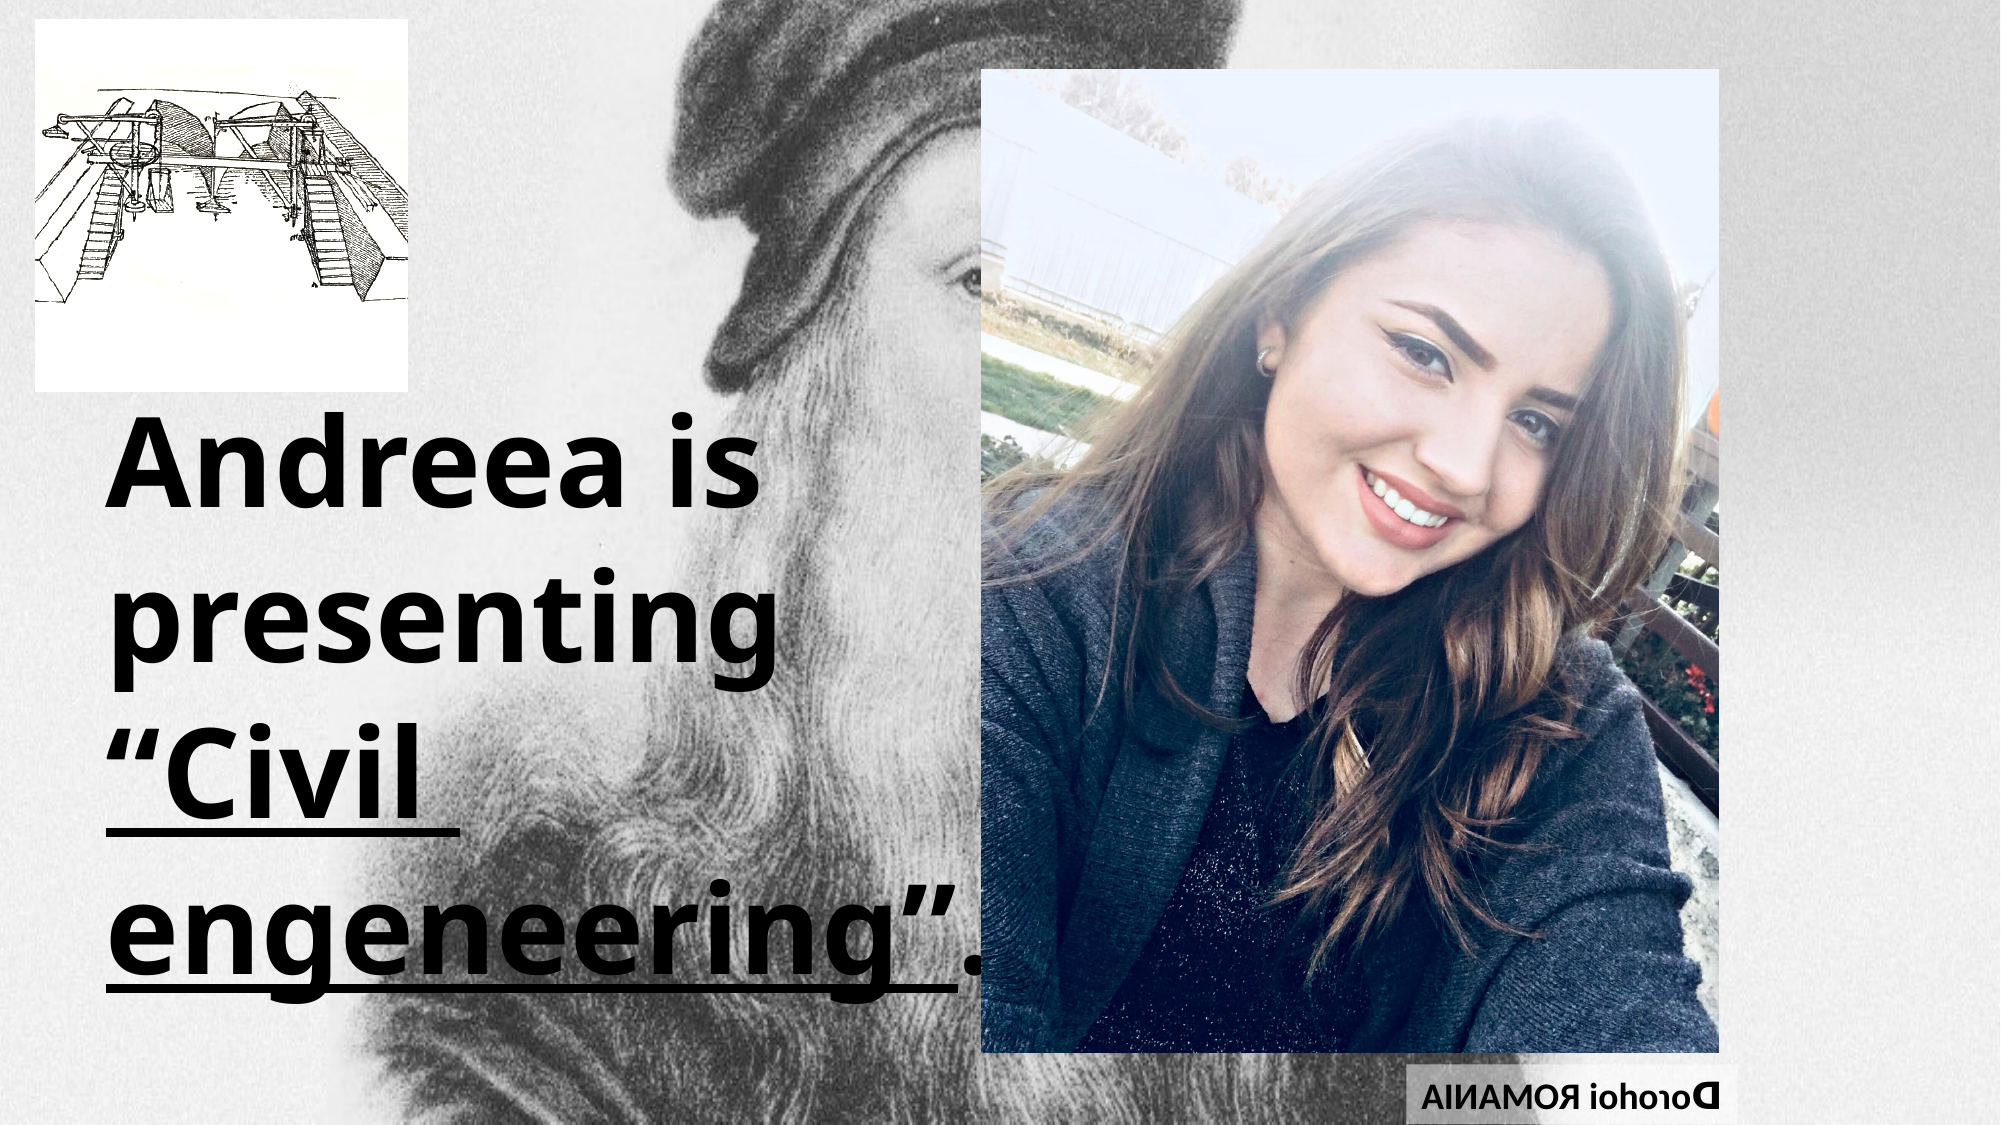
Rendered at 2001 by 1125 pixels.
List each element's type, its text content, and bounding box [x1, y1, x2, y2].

text_box AIИAMOЯ iohoɿoᗡ [1406, 1064, 1738, 1125]
list Andreea is presenting “Civil engeneering”. [90, 391, 1816, 1106]
picture [0, 0, 2001, 1125]
